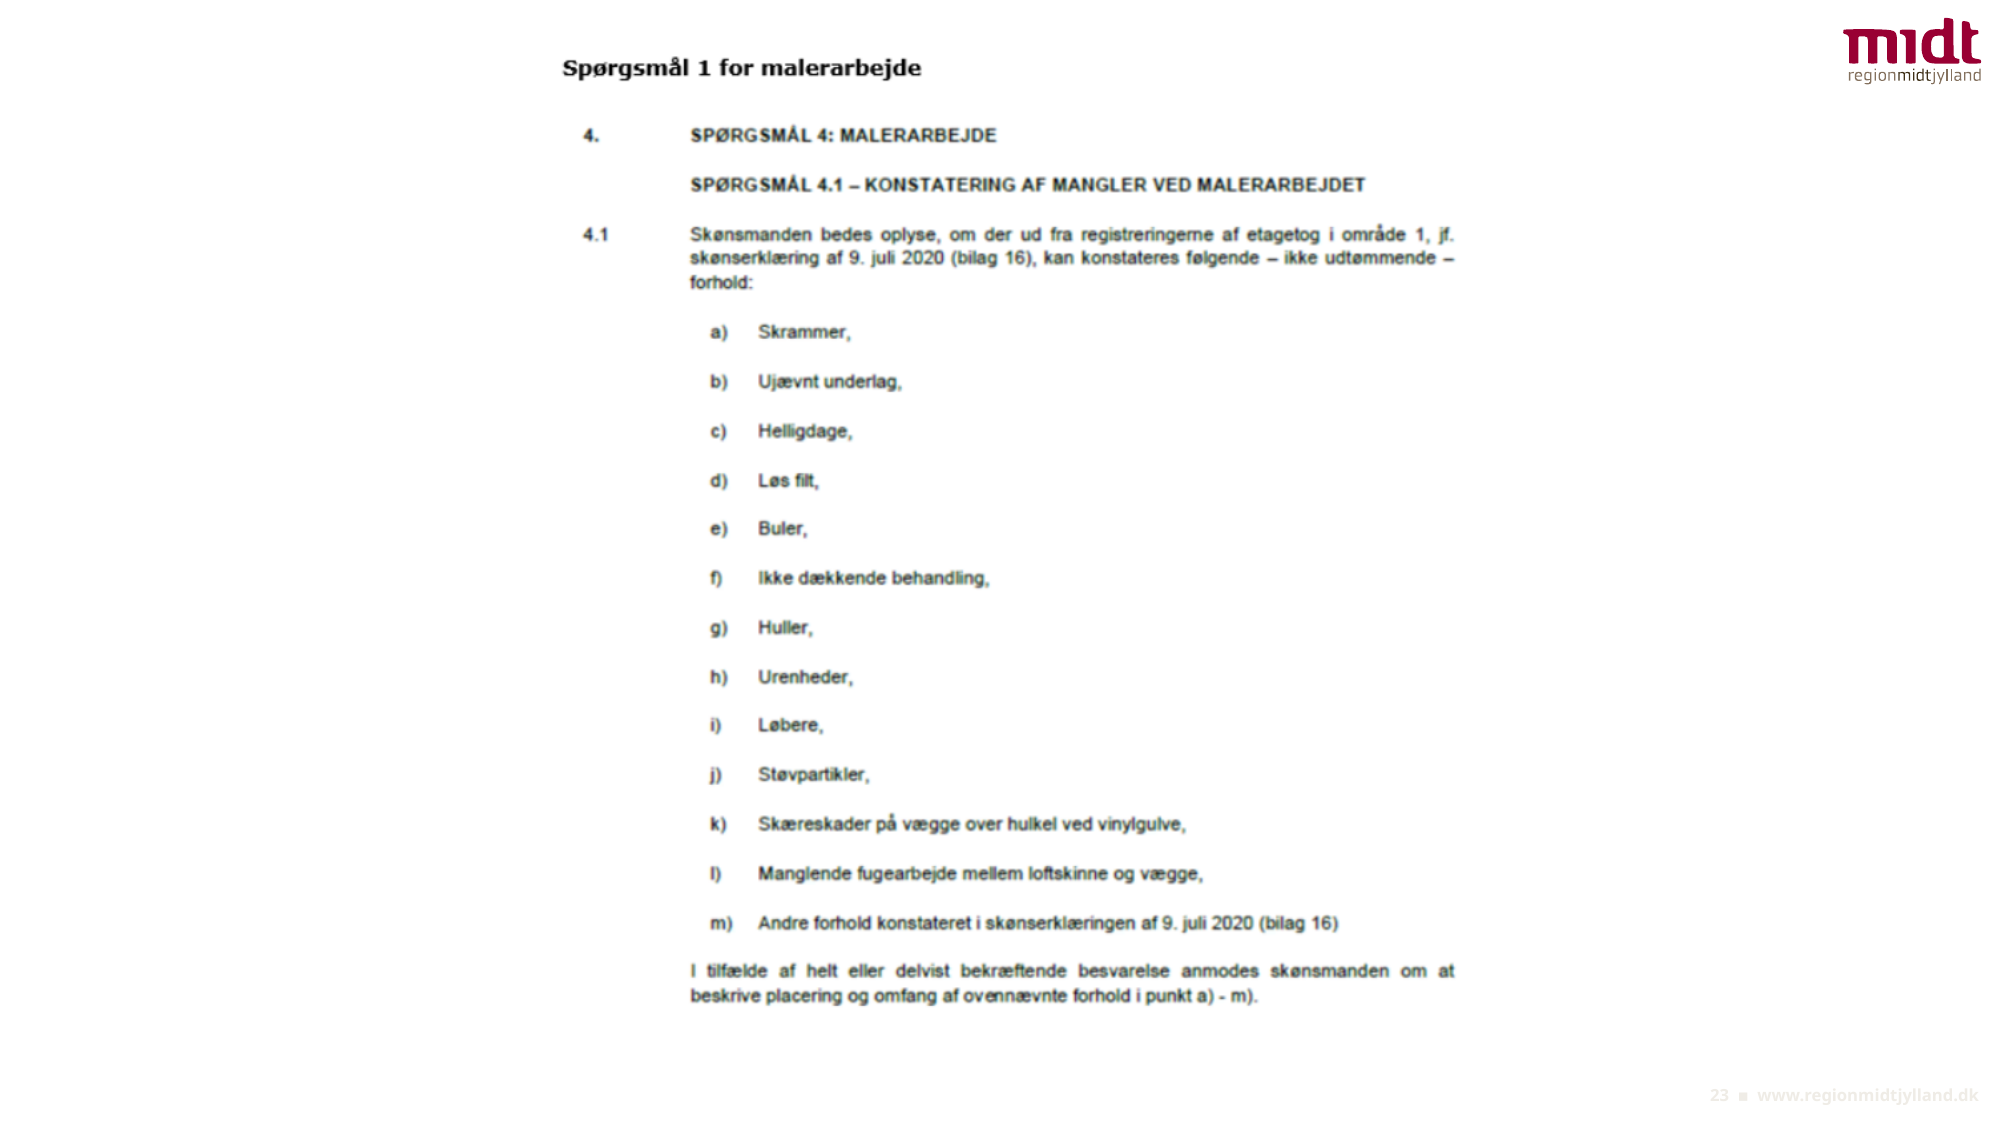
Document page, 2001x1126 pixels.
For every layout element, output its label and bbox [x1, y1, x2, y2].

picture [551, 42, 1479, 1018]
